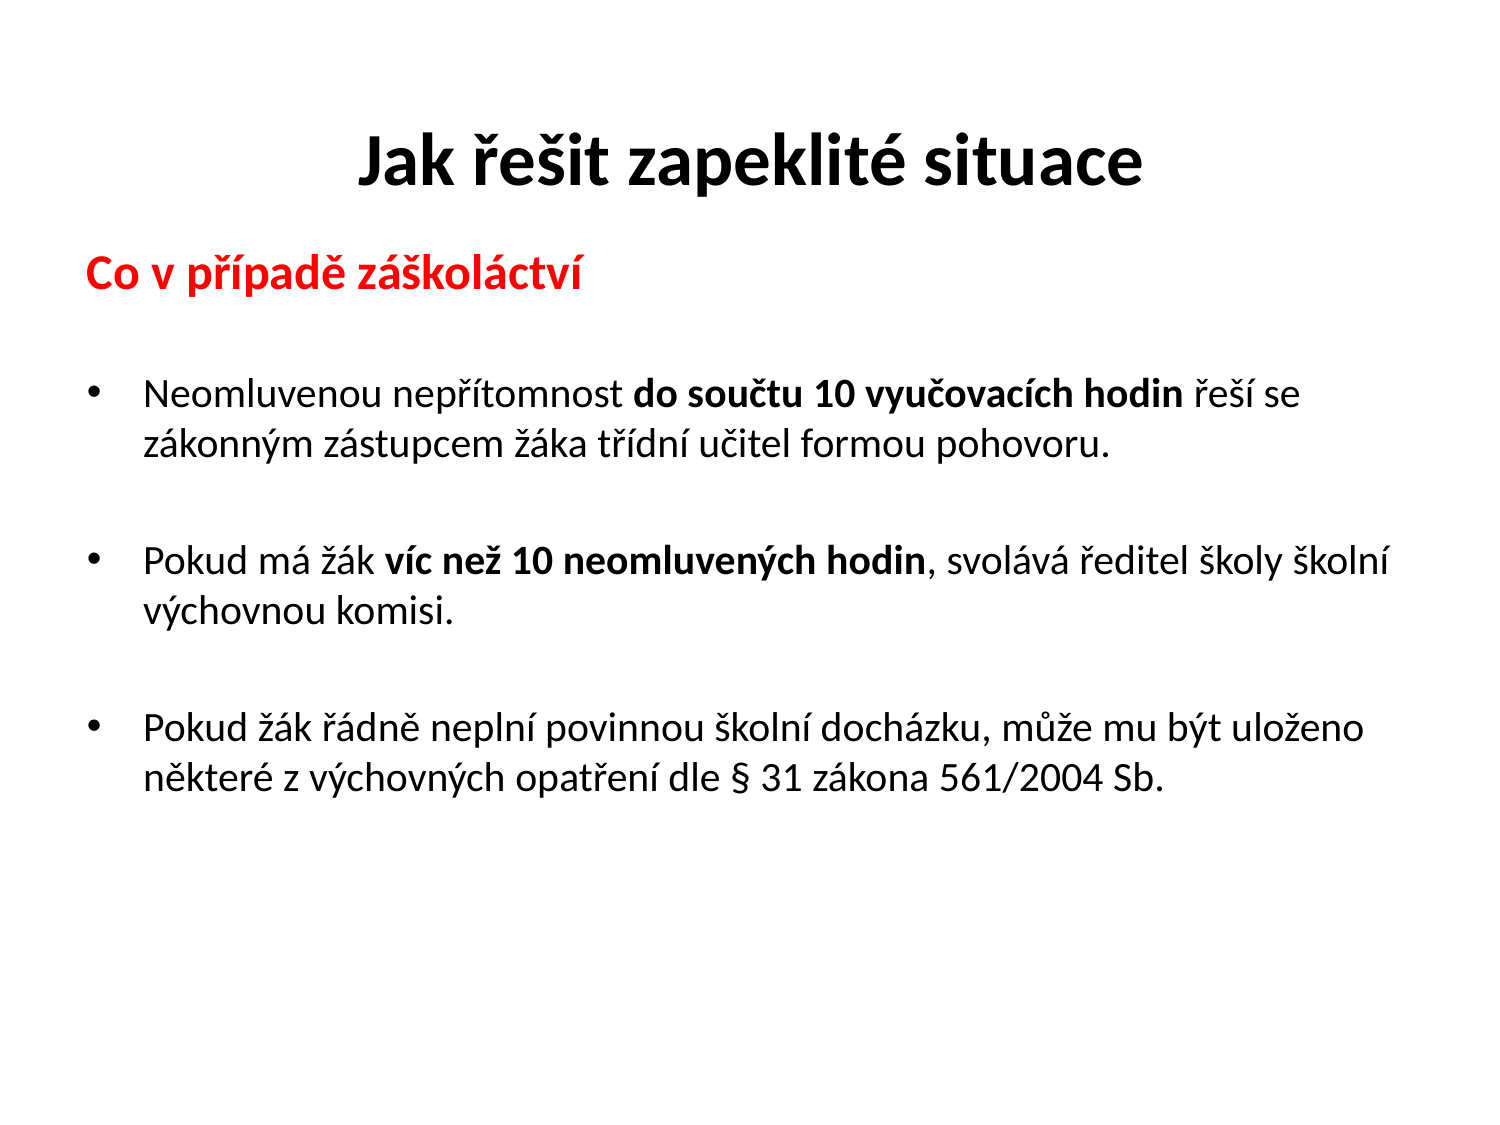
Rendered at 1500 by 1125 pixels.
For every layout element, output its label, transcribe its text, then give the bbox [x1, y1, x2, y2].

list Co v případě záškoláctví Neomluvenou nepřítomnost do součtu 10 vyučovacích hodin řeší se zákonným zástupcem žáka třídní učitel formou pohovoru. Pokud má žák víc než 10 neomluvených hodin, svolává ředitel školy školní výchovnou komisi. Pokud žák řádně neplní povinnou školní docházku, může mu být uloženo některé z výchovných opatření dle § 31 zákona 561/2004 Sb. [71, 231, 1422, 1035]
text_box Jak řešit zapeklité situace [76, 66, 1427, 244]
